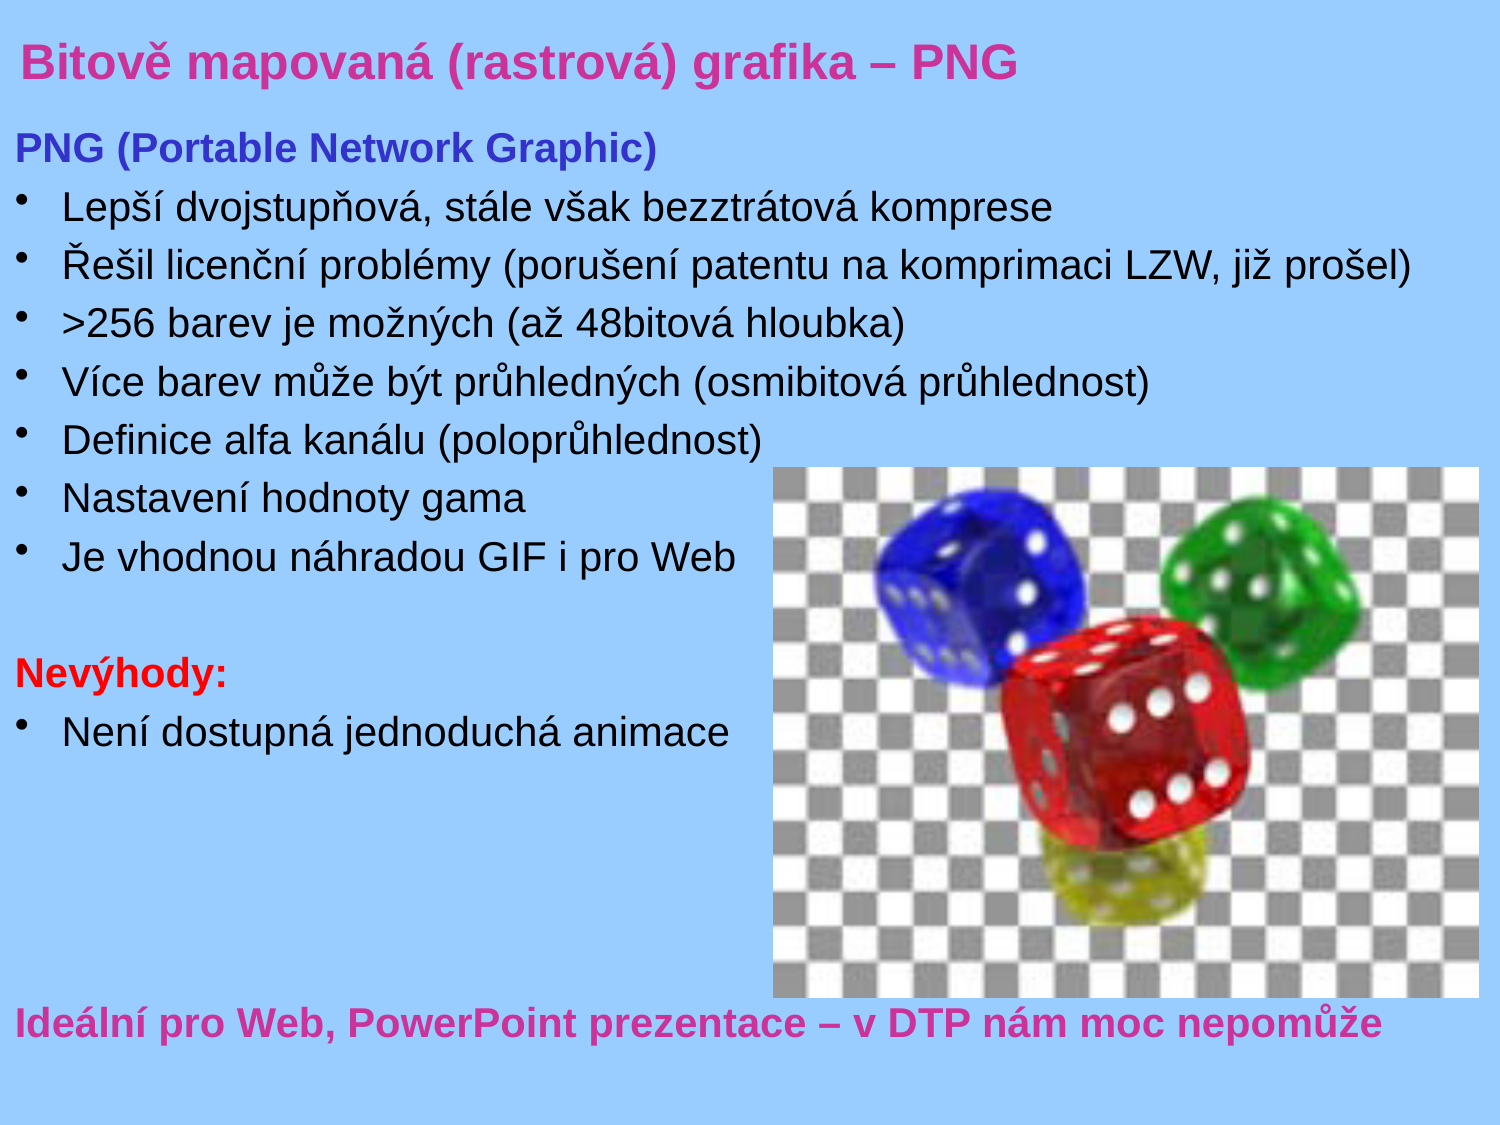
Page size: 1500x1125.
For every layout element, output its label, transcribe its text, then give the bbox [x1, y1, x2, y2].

text_box Bitově mapovaná (rastrová) grafika – PNG [5, 21, 1500, 97]
text_box PNG (Portable Network Graphic) Lepší dvojstupňová, stále však bezztrátová komprese Řešil licenční problémy (porušení patentu na komprimaci LZW, již prošel) >256 barev je možných (až 48bitová hloubka) Více barev může být průhledných (osmibitová průhlednost) Definice alfa kanálu (poloprůhlednost) Nastavení hodnoty gama Je vhodnou náhradou GIF i pro Web Nevýhody: Není dostupná jednoduchá animace Ideální pro Web, PowerPoint prezentace – v DTP nám moc nepomůže [0, 113, 1500, 1054]
picture [773, 467, 1479, 998]
